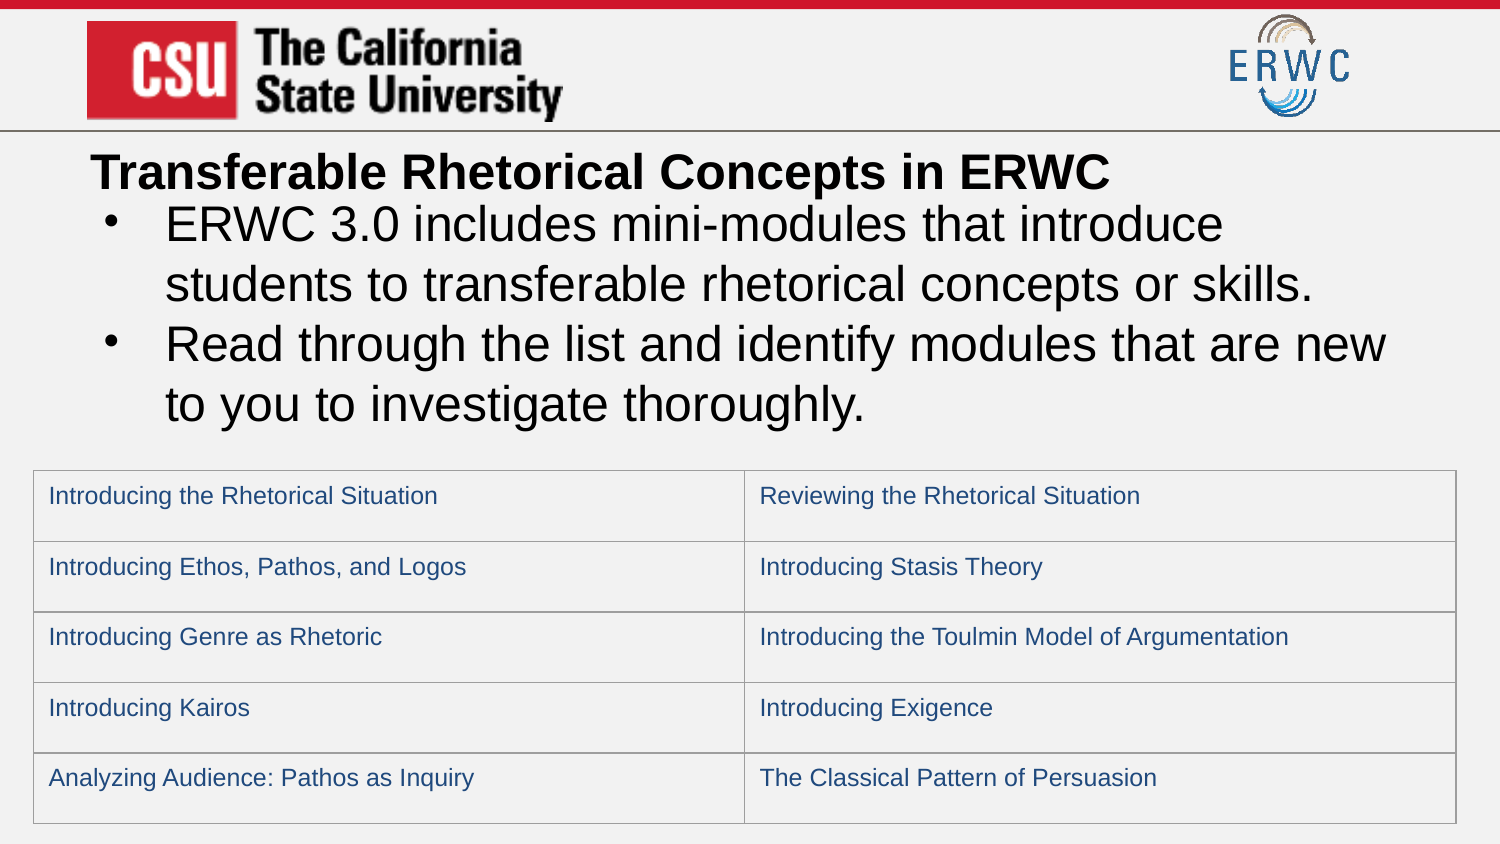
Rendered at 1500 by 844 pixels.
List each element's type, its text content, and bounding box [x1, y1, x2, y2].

table_cell Introducing Ethos, Pathos, and Logos [34, 542, 744, 611]
table_cell Introducing Exigence [745, 683, 1455, 752]
table_cell Introducing Kairos [34, 683, 744, 752]
table_cell Introducing Stasis Theory [745, 542, 1455, 611]
picture [1215, 0, 1364, 86]
list ERWC 3.0 includes mini-modules that introduce students to transferable rhetorical concepts or skills. Read through the list and identify modules that are new to you to investigate thoroughly. [75, 183, 1425, 470]
picture [87, 21, 563, 86]
table_cell The Classical Pattern of Persuasion [745, 754, 1455, 823]
table_header Reviewing the Rhetorical Situation [745, 471, 1455, 541]
table_cell Introducing the Toulmin Model of Argumentation [745, 613, 1455, 682]
table_header Introducing the Rhetorical Situation [34, 471, 744, 541]
title Transferable Rhetorical Concepts in ERWC [75, 86, 1425, 183]
table_cell Introducing Genre as Rhetoric [34, 613, 744, 682]
table_cell Analyzing Audience: Pathos as Inquiry [34, 754, 744, 823]
